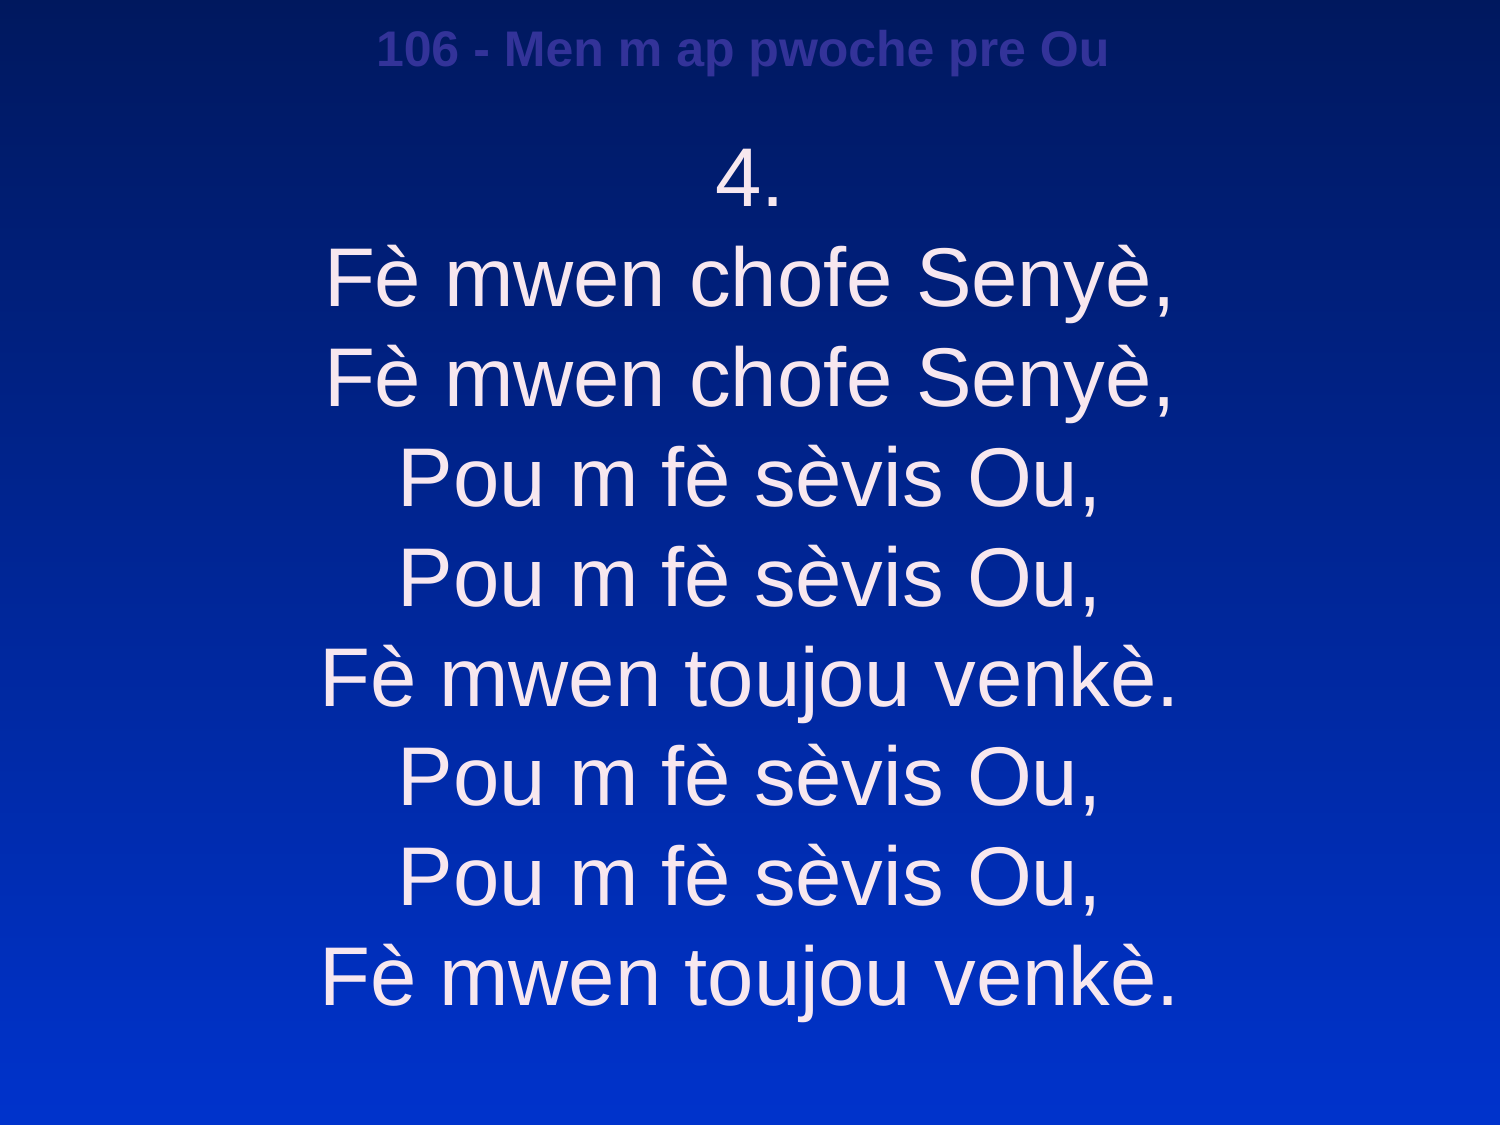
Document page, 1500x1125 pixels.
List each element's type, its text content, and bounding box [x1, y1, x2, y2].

text_box 106 - Men m ap pwoche pre Ou [0, 9, 1500, 79]
text_box 4. Fè mwen chofe Senyè, Fè mwen chofe Senyè, Pou m fè sèvis Ou, Pou m fè sèvis Ou, Fè mwen toujou venkè. Pou m fè sèvis Ou, Pou m fè sèvis Ou, Fè mwen toujou venkè. [79, 115, 1421, 1030]
